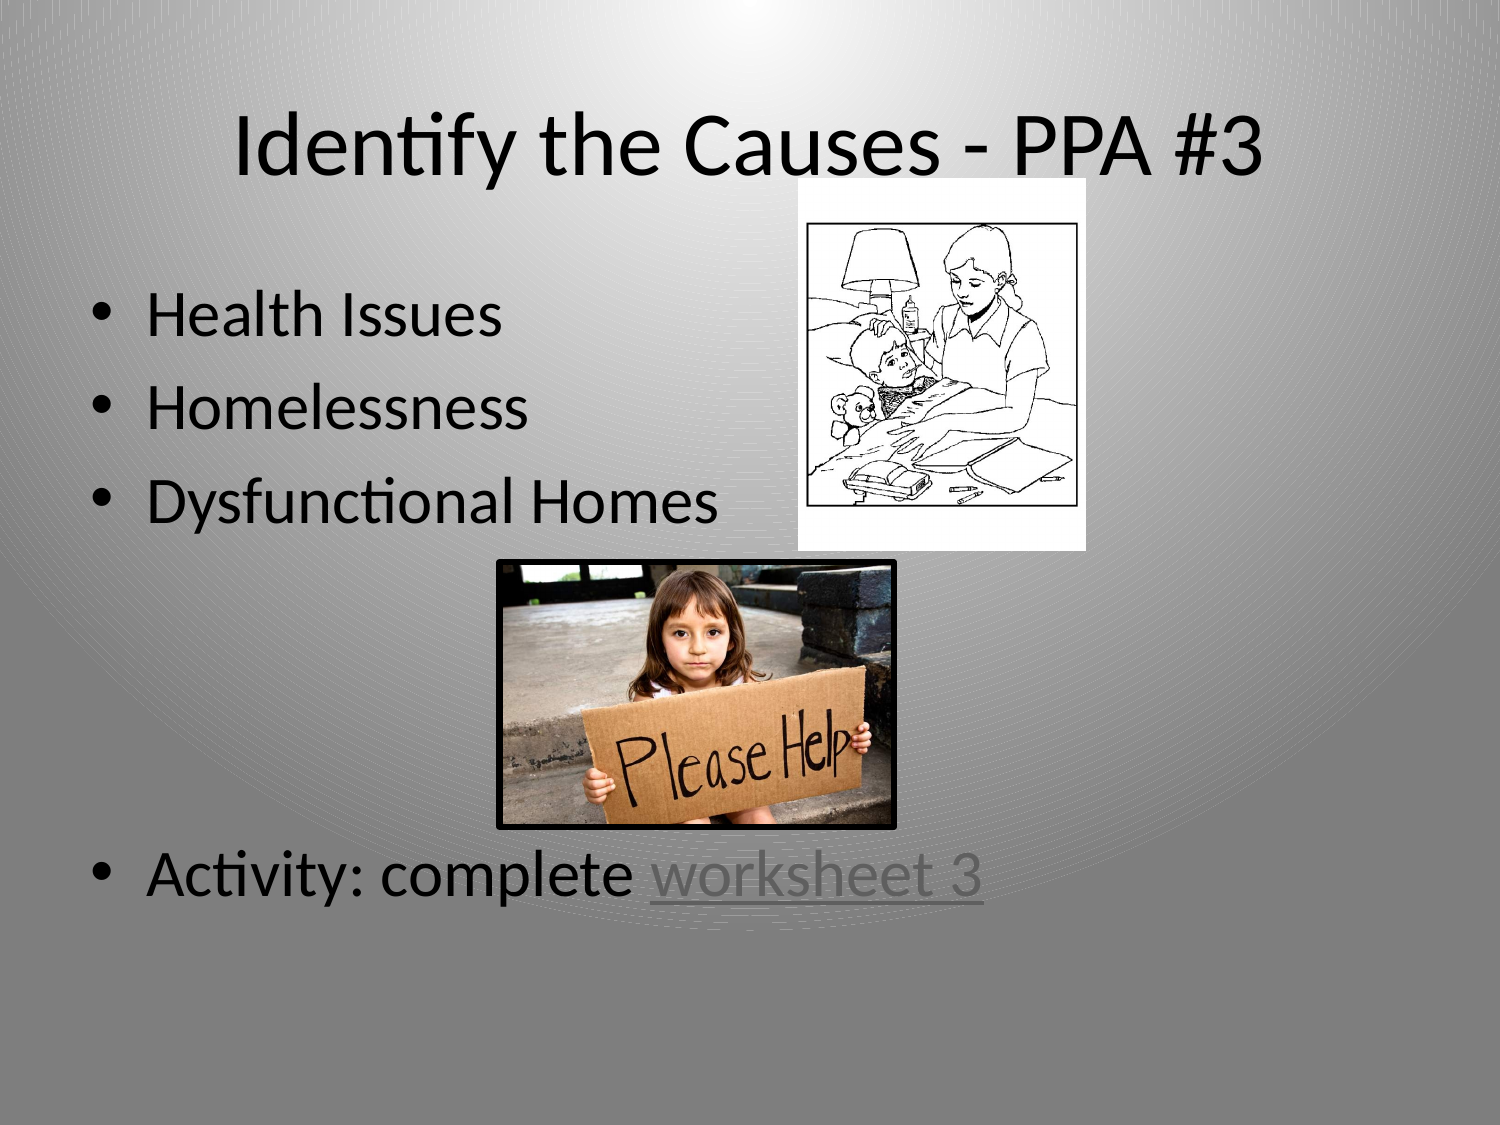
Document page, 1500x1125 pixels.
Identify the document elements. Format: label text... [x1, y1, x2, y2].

picture [798, 178, 1087, 551]
title Identify the Causes - PPA #3 [75, 45, 1425, 233]
list Health Issues Homelessness Dysfunctional Homes Activity: complete worksheet 3 [75, 262, 1425, 1005]
picture [502, 565, 891, 824]
